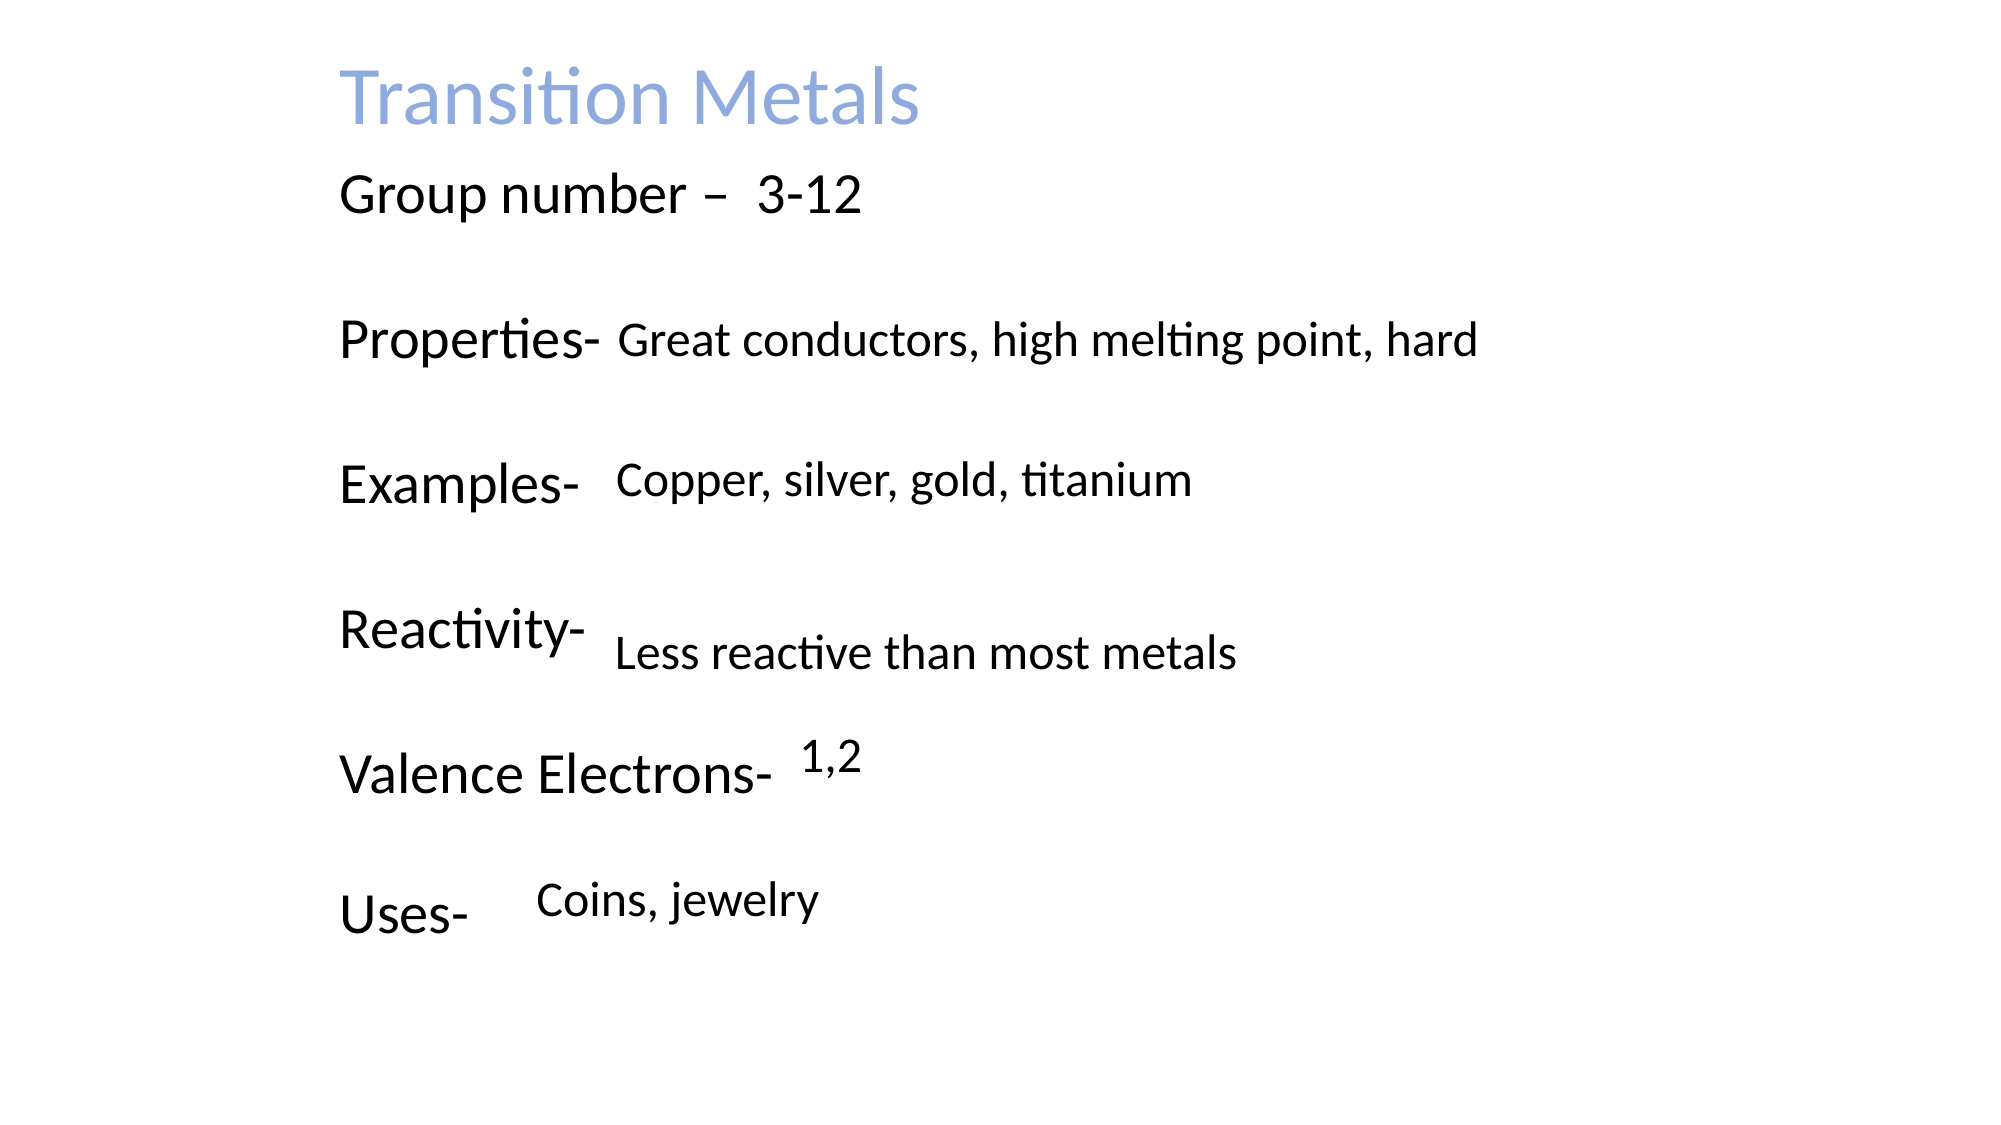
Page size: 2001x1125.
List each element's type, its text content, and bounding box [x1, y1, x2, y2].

text_box Copper, silver, gold, titanium [601, 439, 1464, 515]
text_box Coins, jewelry [521, 859, 1622, 934]
list Transition Metals Group number – 3-12 Properties- Examples- Reactivity- Valence Electrons- Uses- [324, 45, 988, 1005]
text_box Great conductors, high melting point, hard [603, 298, 1622, 374]
text_box Less reactive than most metals [600, 611, 1700, 687]
text_box 1,2 [784, 714, 1750, 790]
